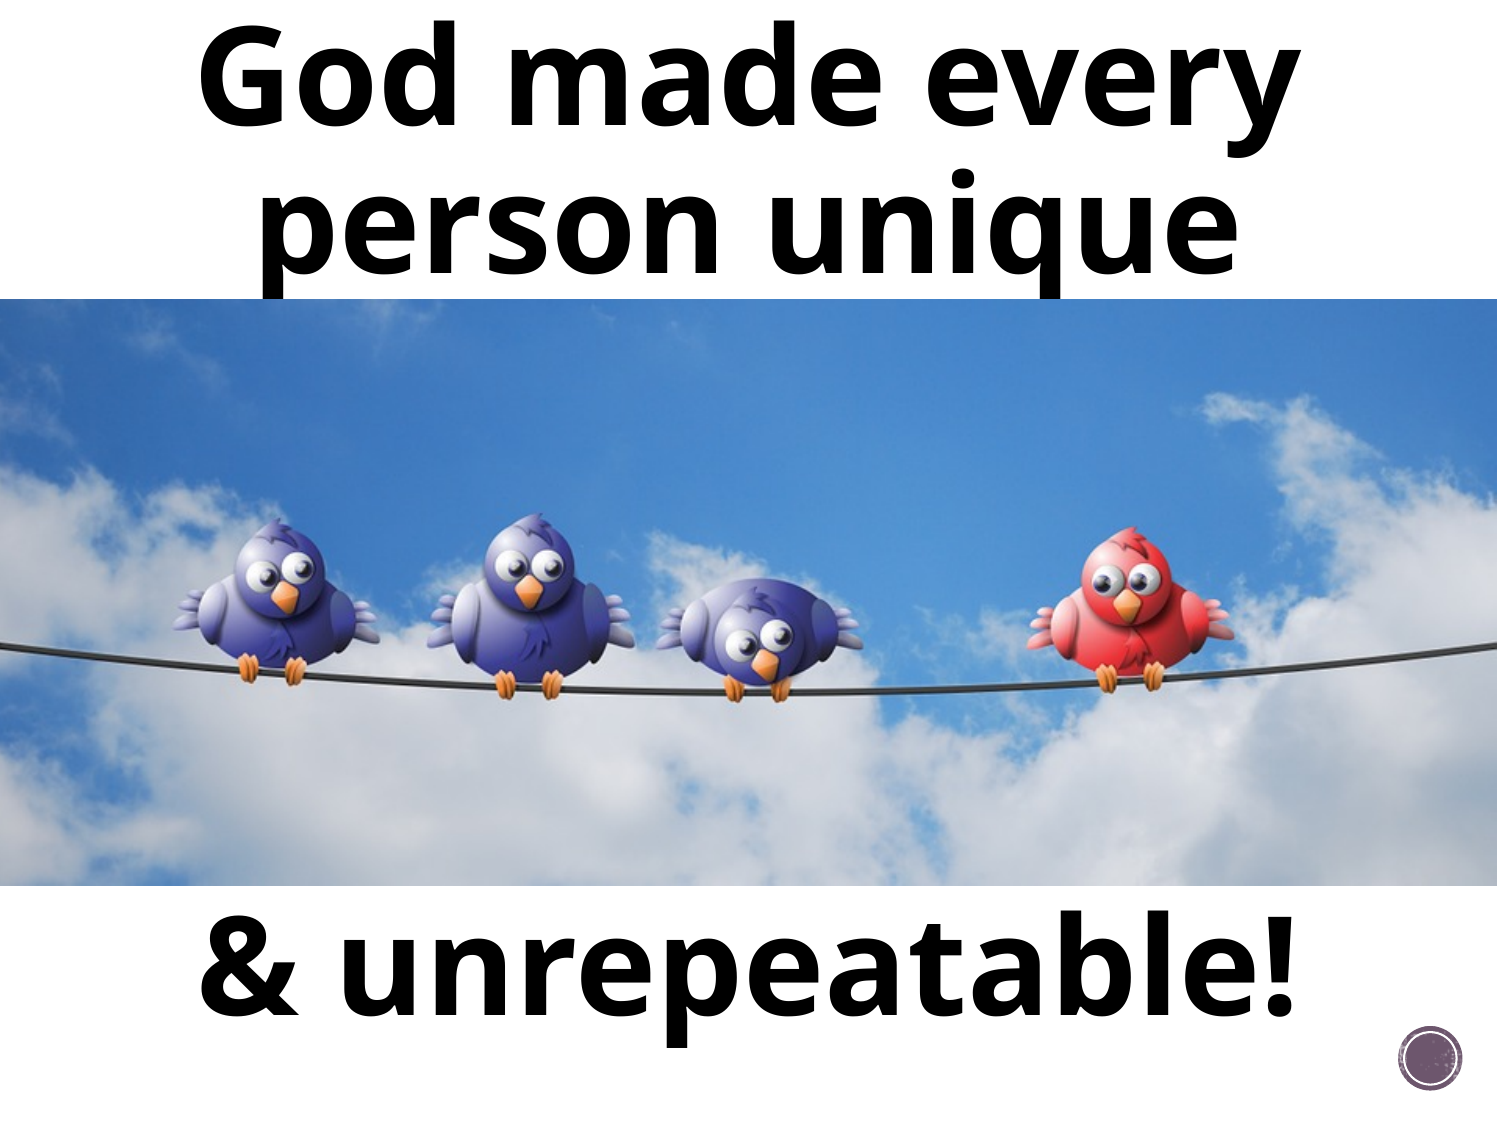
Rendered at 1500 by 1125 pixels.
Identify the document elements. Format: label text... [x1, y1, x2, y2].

picture [0, 300, 1495, 885]
subtitle God made every person unique & unrepeatable! [0, 0, 1497, 299]
subtitle God made every person unique & unrepeatable! [0, 887, 1497, 1100]
